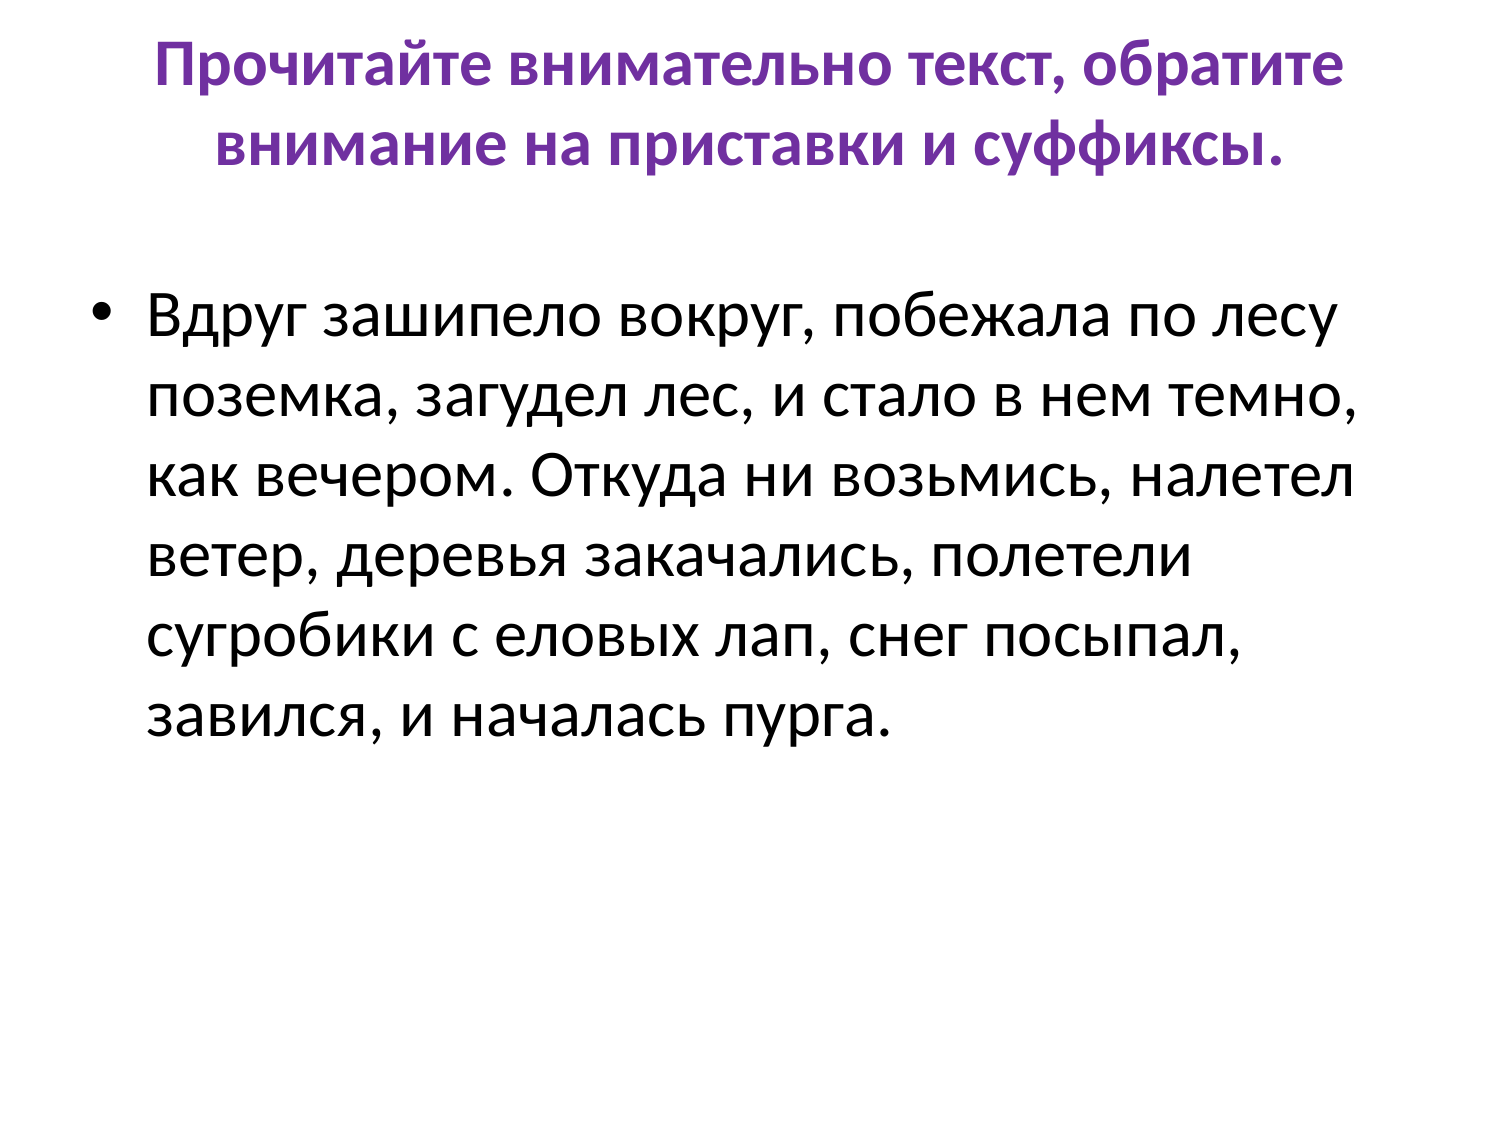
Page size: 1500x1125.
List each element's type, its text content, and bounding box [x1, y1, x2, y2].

title Прочитайте внимательно текст, обратите внимание на приставки и суффиксы. [75, 45, 1425, 233]
list Вдруг зашипело вокруг, побежала по лесу поземка, загудел лес, и стало в нем темно, как вечером. Откуда ни возьмись, налетел ветер, деревья закачались, полетели сугробики с еловых лап, снег посыпал, завился, и началась пурга. [75, 262, 1425, 1005]
